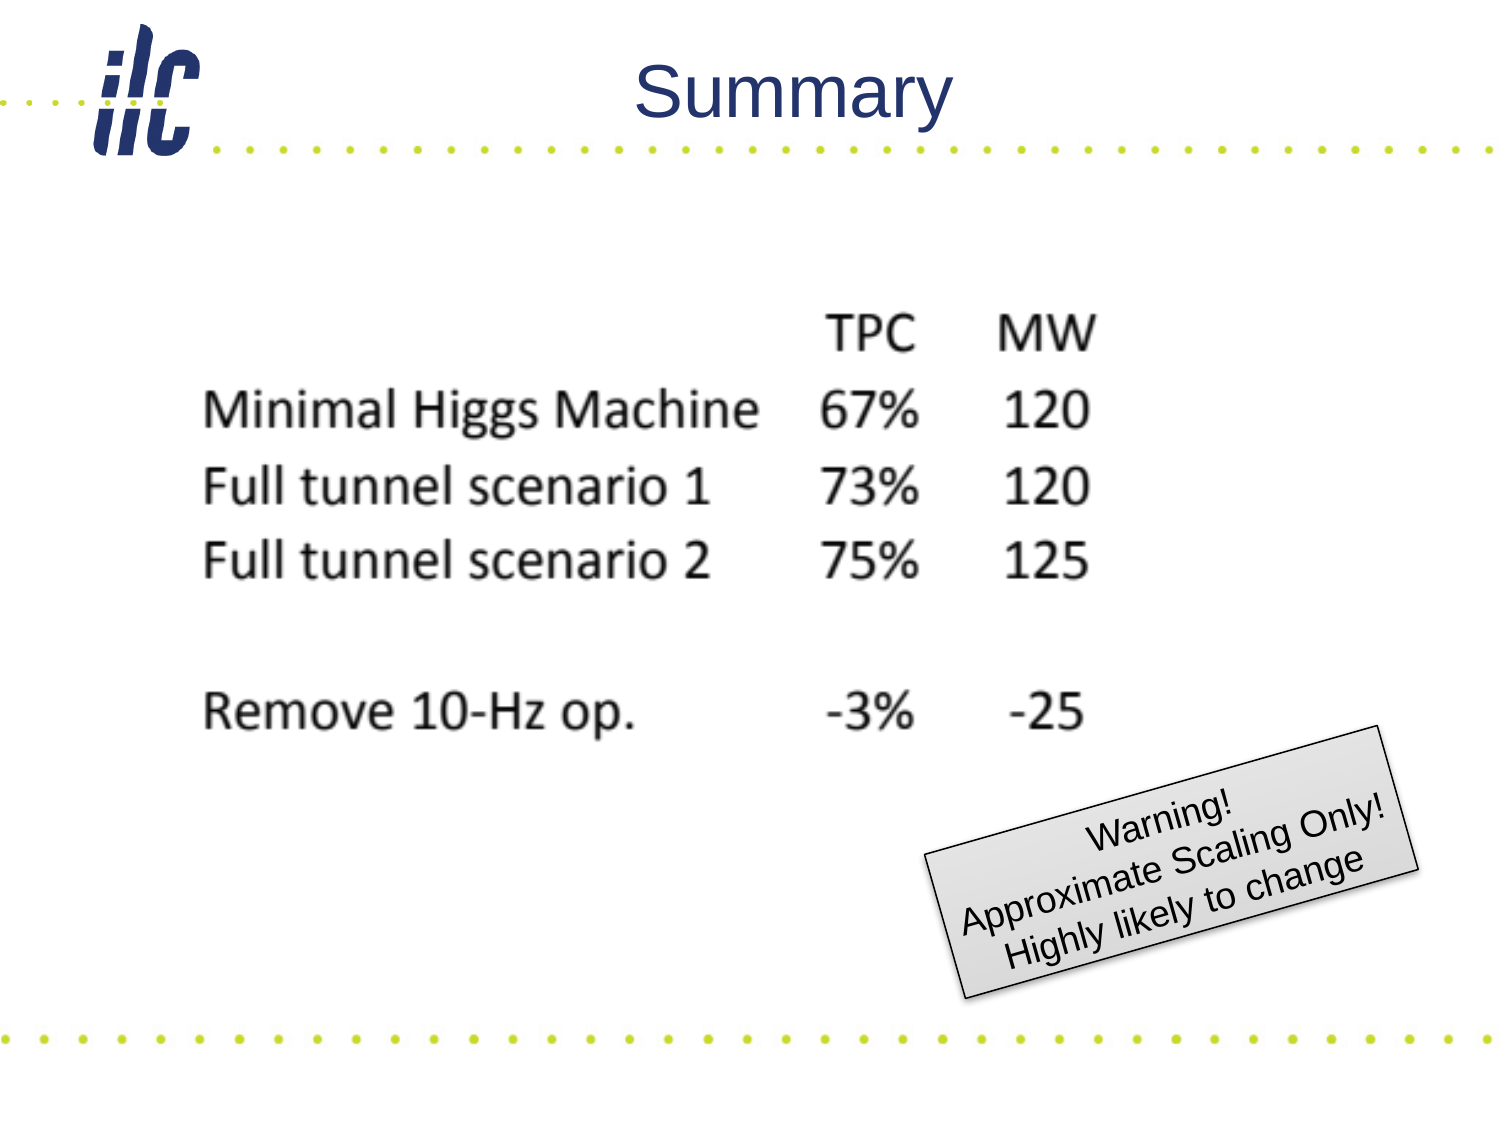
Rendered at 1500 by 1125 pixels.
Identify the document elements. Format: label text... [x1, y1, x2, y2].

text_box Warning! Approximate Scaling Only! Highly likely to change [923, 724, 1420, 1000]
title Summary [212, 12, 1376, 163]
picture [0, 24, 200, 156]
picture [0, 1024, 1500, 1055]
picture [189, 294, 1136, 747]
picture [1376, 137, 1500, 163]
